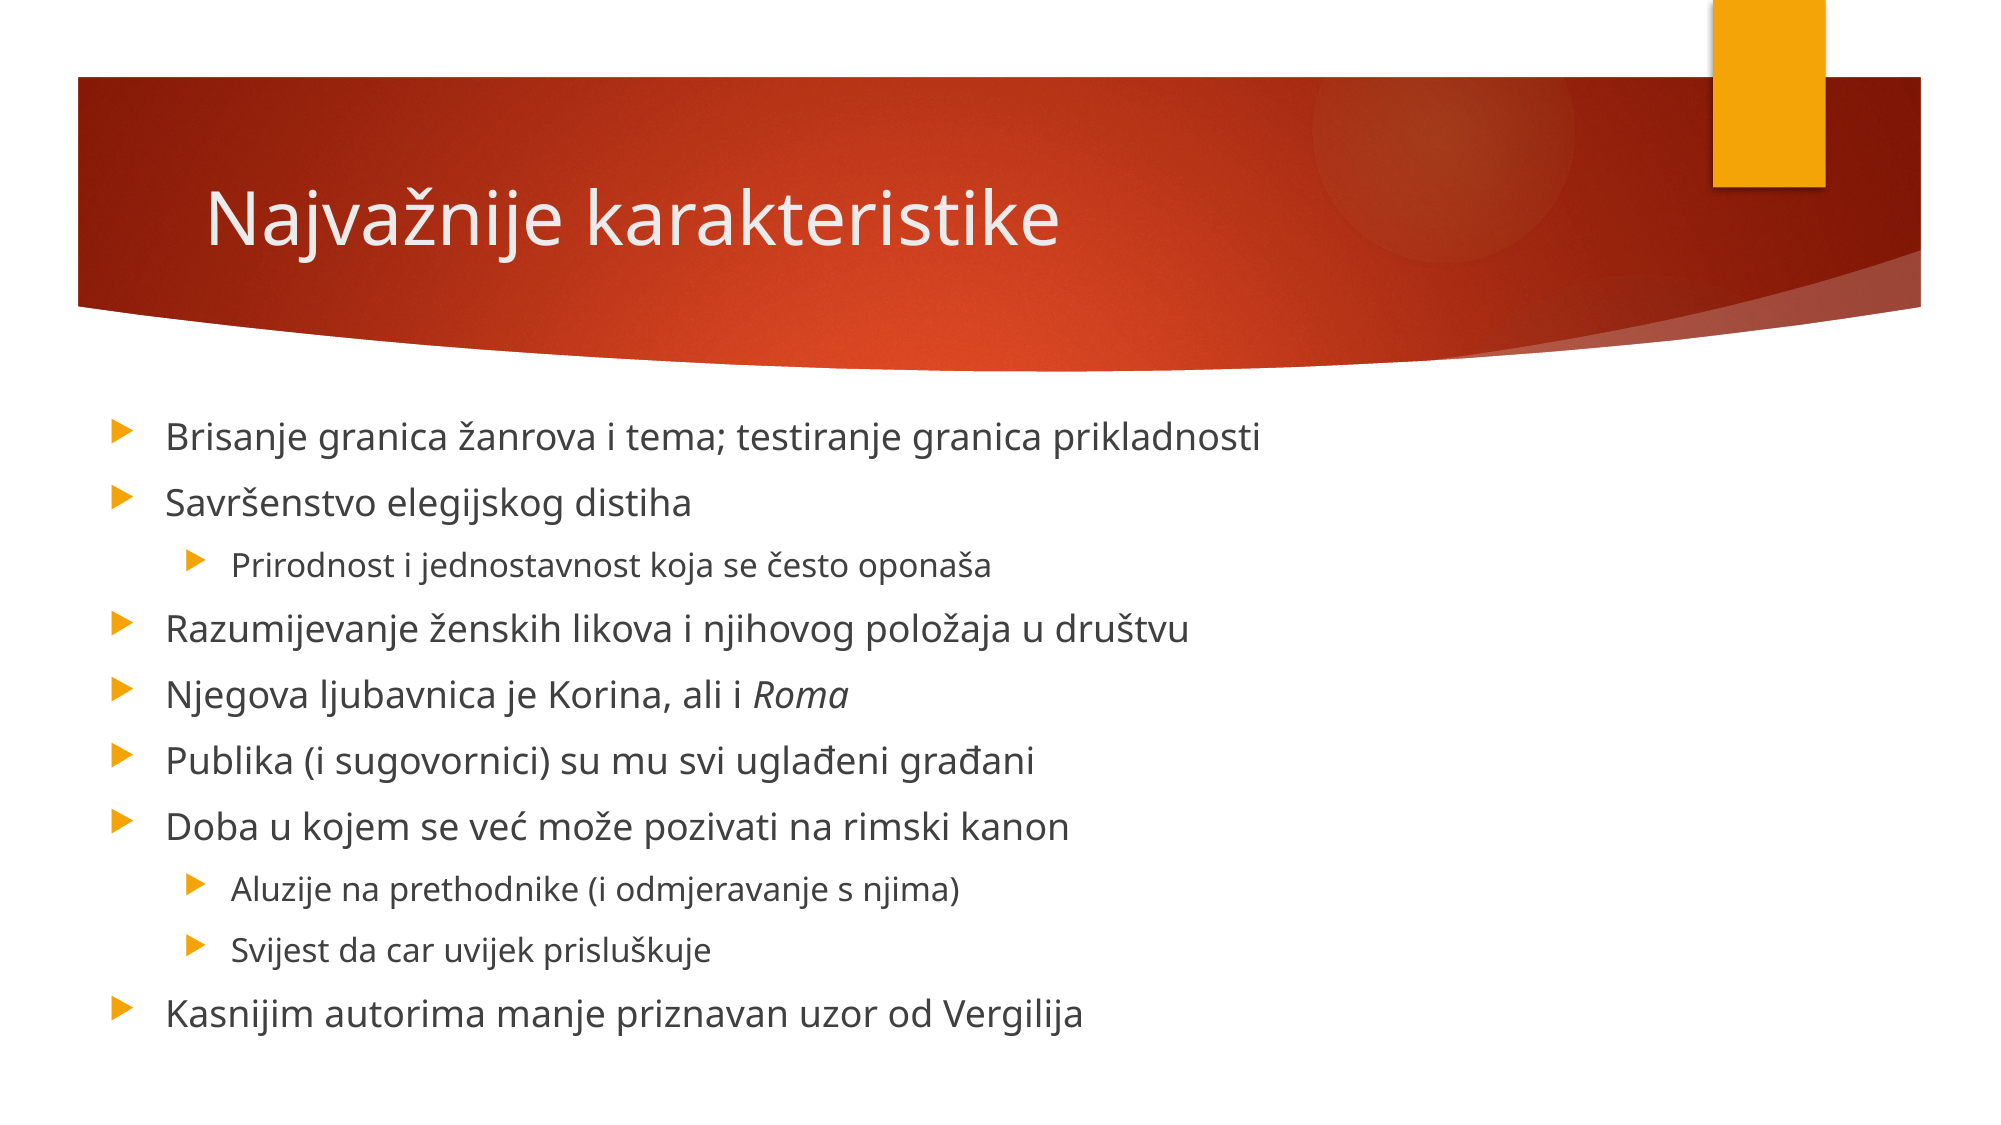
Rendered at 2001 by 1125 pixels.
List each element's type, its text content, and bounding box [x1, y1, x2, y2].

list Brisanje granica žanrova i tema; testiranje granica prikladnosti Savršenstvo elegijskog distiha Prirodnost i jednostavnost koja se često oponaša Razumijevanje ženskih likova i njihovog položaja u društvu Njegova ljubavnica je Korina, ali i Roma Publika (i sugovornici) su mu svi uglađeni građani Doba u kojem se već može pozivati na rimski kanon Aluzije na prethodnike (i odmjeravanje s njima) Svijest da car uvijek prisluškuje Kasnijim autorima manje priznavan uzor od Vergilija [94, 405, 1920, 1080]
title Najvažnije karakteristike [189, 155, 1627, 275]
